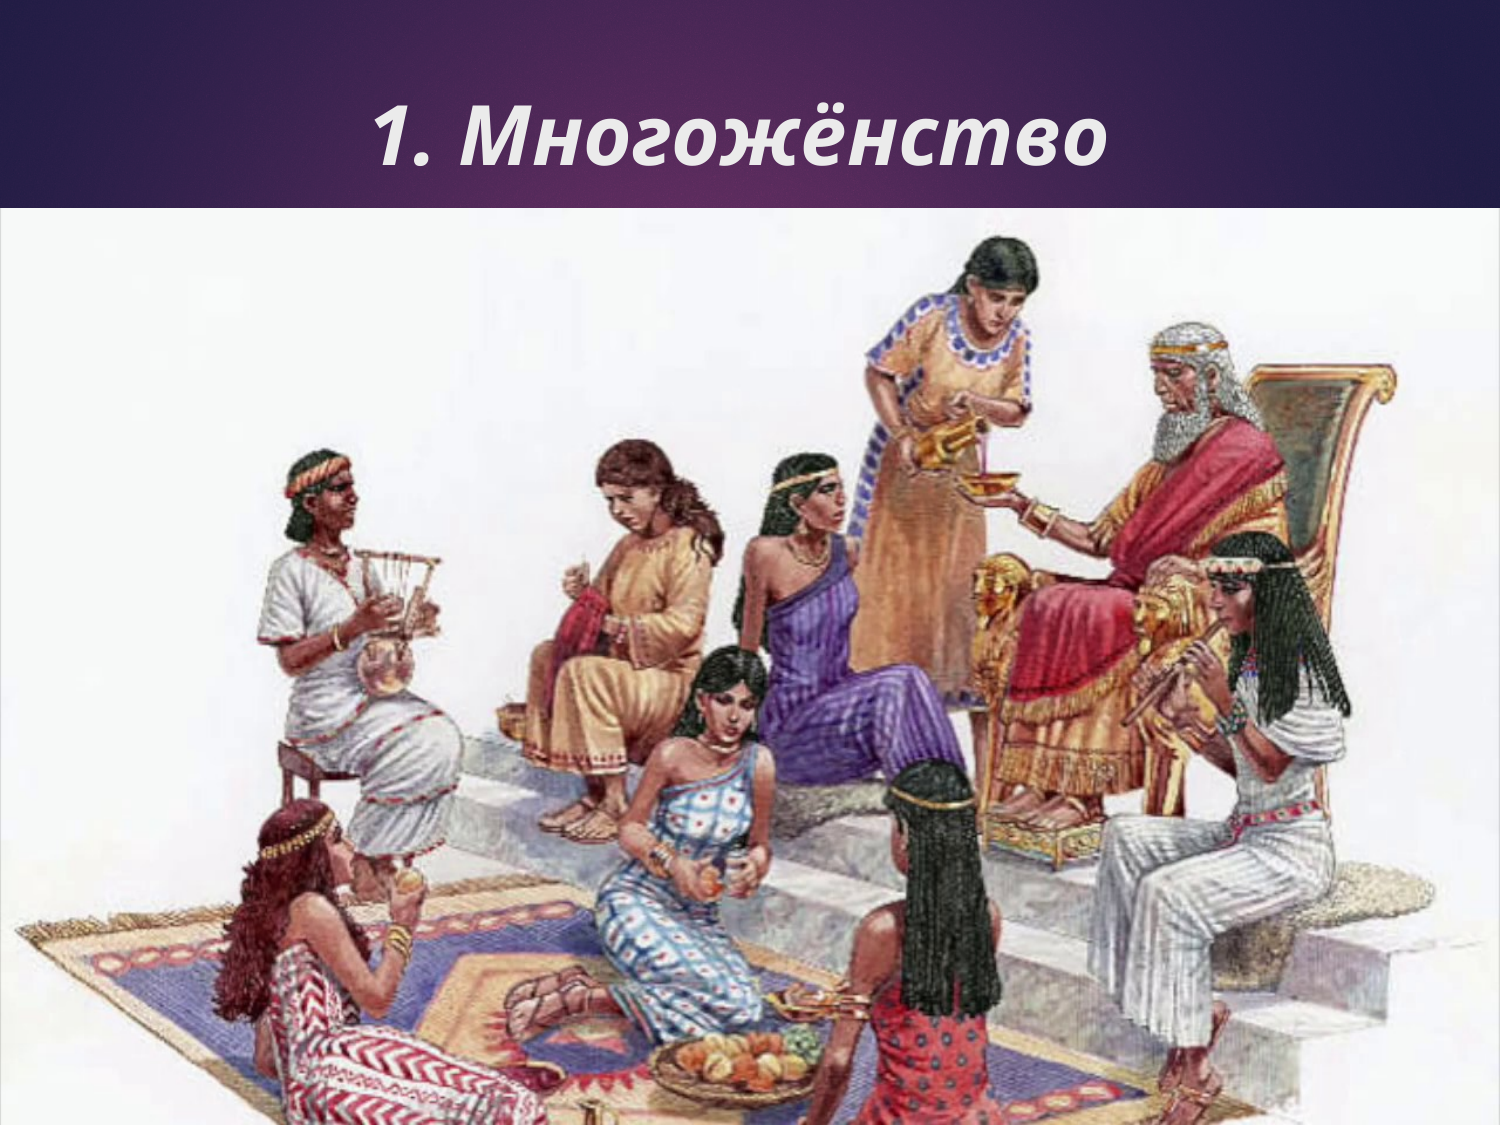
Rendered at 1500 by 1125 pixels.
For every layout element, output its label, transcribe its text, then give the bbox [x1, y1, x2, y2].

title 1. Многожёнство [0, 74, 1500, 207]
picture [0, 207, 1500, 1125]
